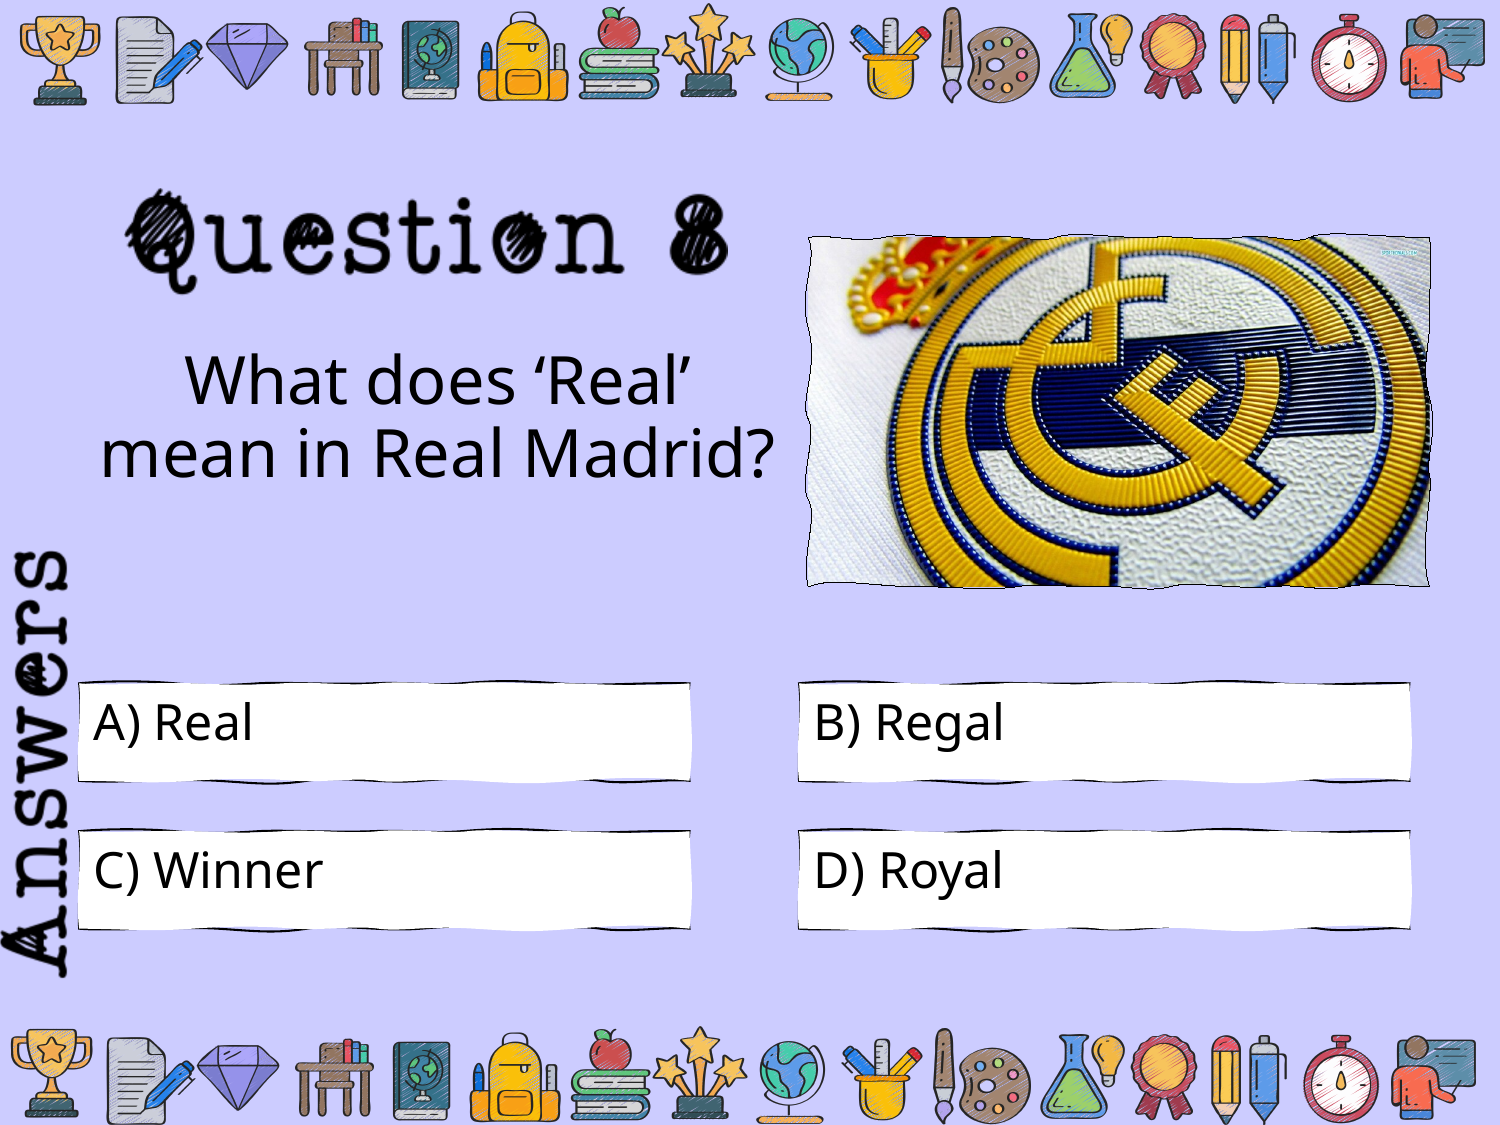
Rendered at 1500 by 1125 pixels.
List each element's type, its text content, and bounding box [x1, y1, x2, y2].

picture [808, 237, 1430, 587]
picture [840, 1038, 924, 1121]
picture [564, 1025, 748, 1121]
picture [303, 17, 383, 96]
picture [205, 14, 289, 99]
text_box A) Real [77, 680, 692, 785]
list What does ‘Real’ mean in Real Madrid? [78, 339, 799, 621]
picture [105, 1035, 280, 1125]
picture [932, 1027, 1031, 1125]
picture [15, 15, 105, 106]
picture [572, 2, 756, 100]
picture [849, 17, 932, 100]
picture [757, 18, 841, 101]
picture [749, 1041, 832, 1124]
picture [1400, 14, 1485, 99]
picture [1049, 12, 1303, 104]
picture [295, 1038, 374, 1118]
text_box B) Regal [797, 680, 1412, 785]
picture [1040, 1033, 1294, 1125]
picture [390, 20, 470, 100]
picture [6, 1028, 97, 1118]
picture [467, 1030, 562, 1124]
picture [476, 9, 570, 103]
picture [1391, 1035, 1476, 1120]
picture [941, 6, 1040, 104]
picture [1295, 1034, 1386, 1124]
text_box D) Royal [797, 827, 1412, 933]
picture [1304, 13, 1394, 103]
picture [0, 551, 248, 978]
picture [114, 15, 204, 105]
text_box C) Winner [77, 827, 692, 933]
picture [382, 1041, 461, 1121]
picture [124, 188, 728, 296]
